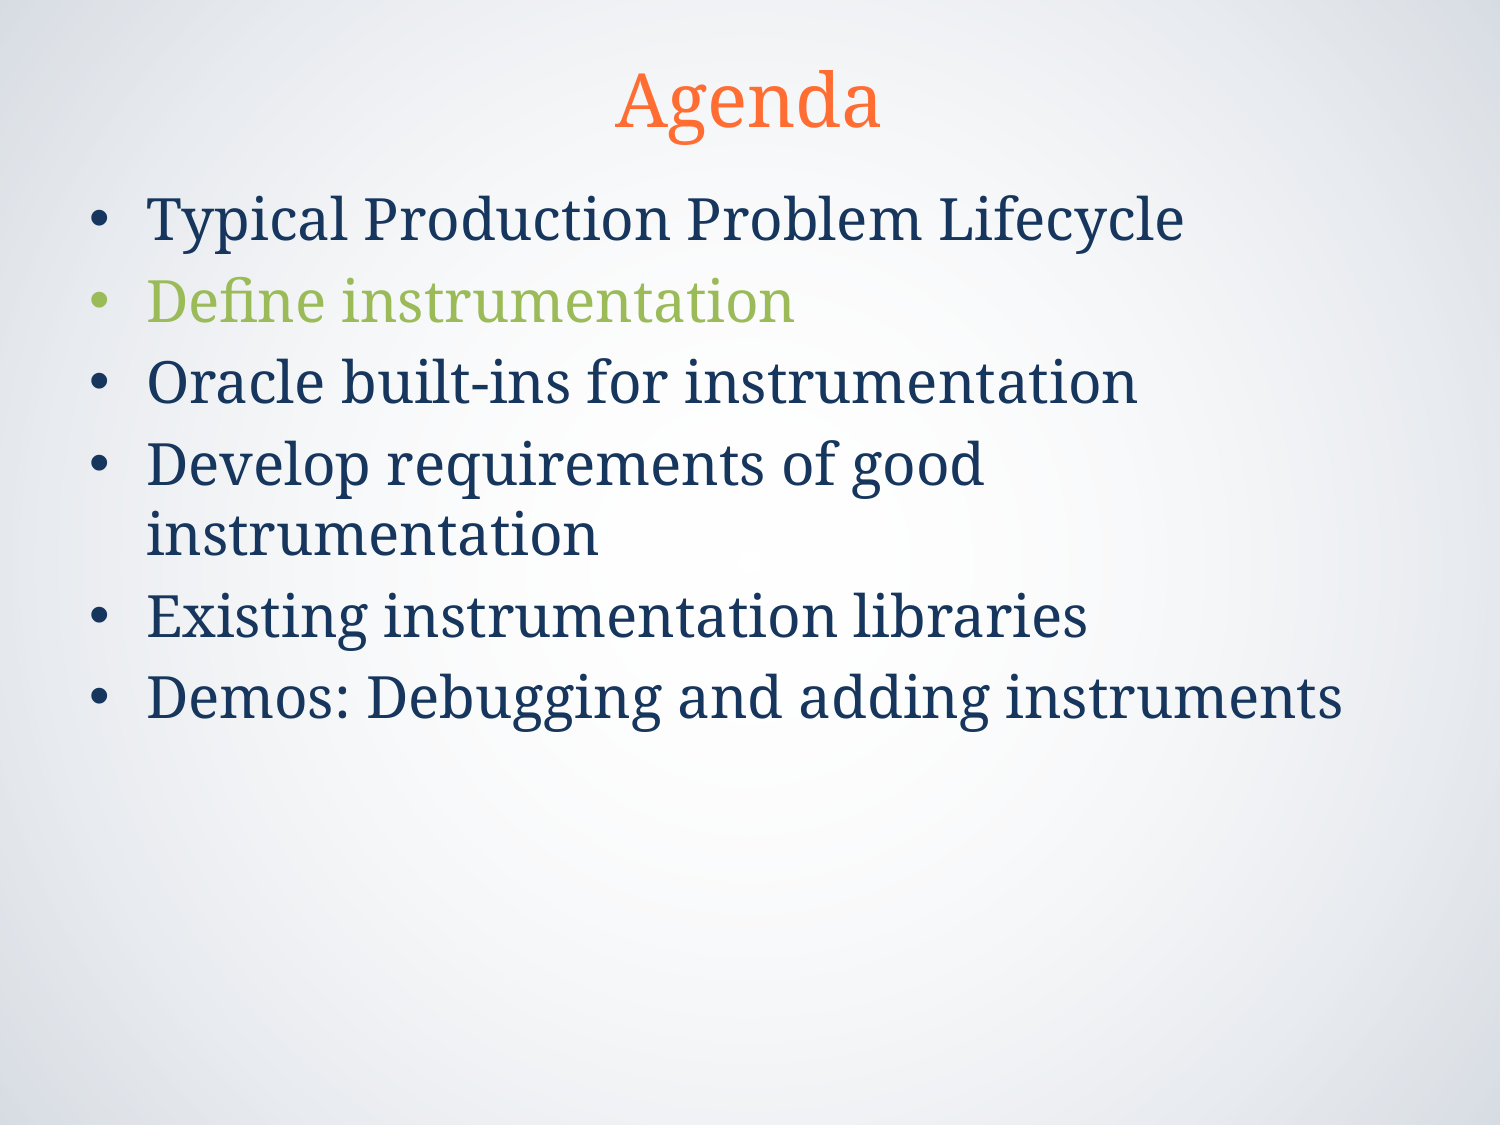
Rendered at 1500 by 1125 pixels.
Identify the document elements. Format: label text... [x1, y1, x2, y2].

title Agenda [75, 45, 1425, 163]
list Typical Production Problem Lifecycle Define instrumentation Oracle built-ins for instrumentation Develop requirements of good instrumentation Existing instrumentation libraries Demos: Debugging and adding instruments [75, 174, 1425, 1013]
